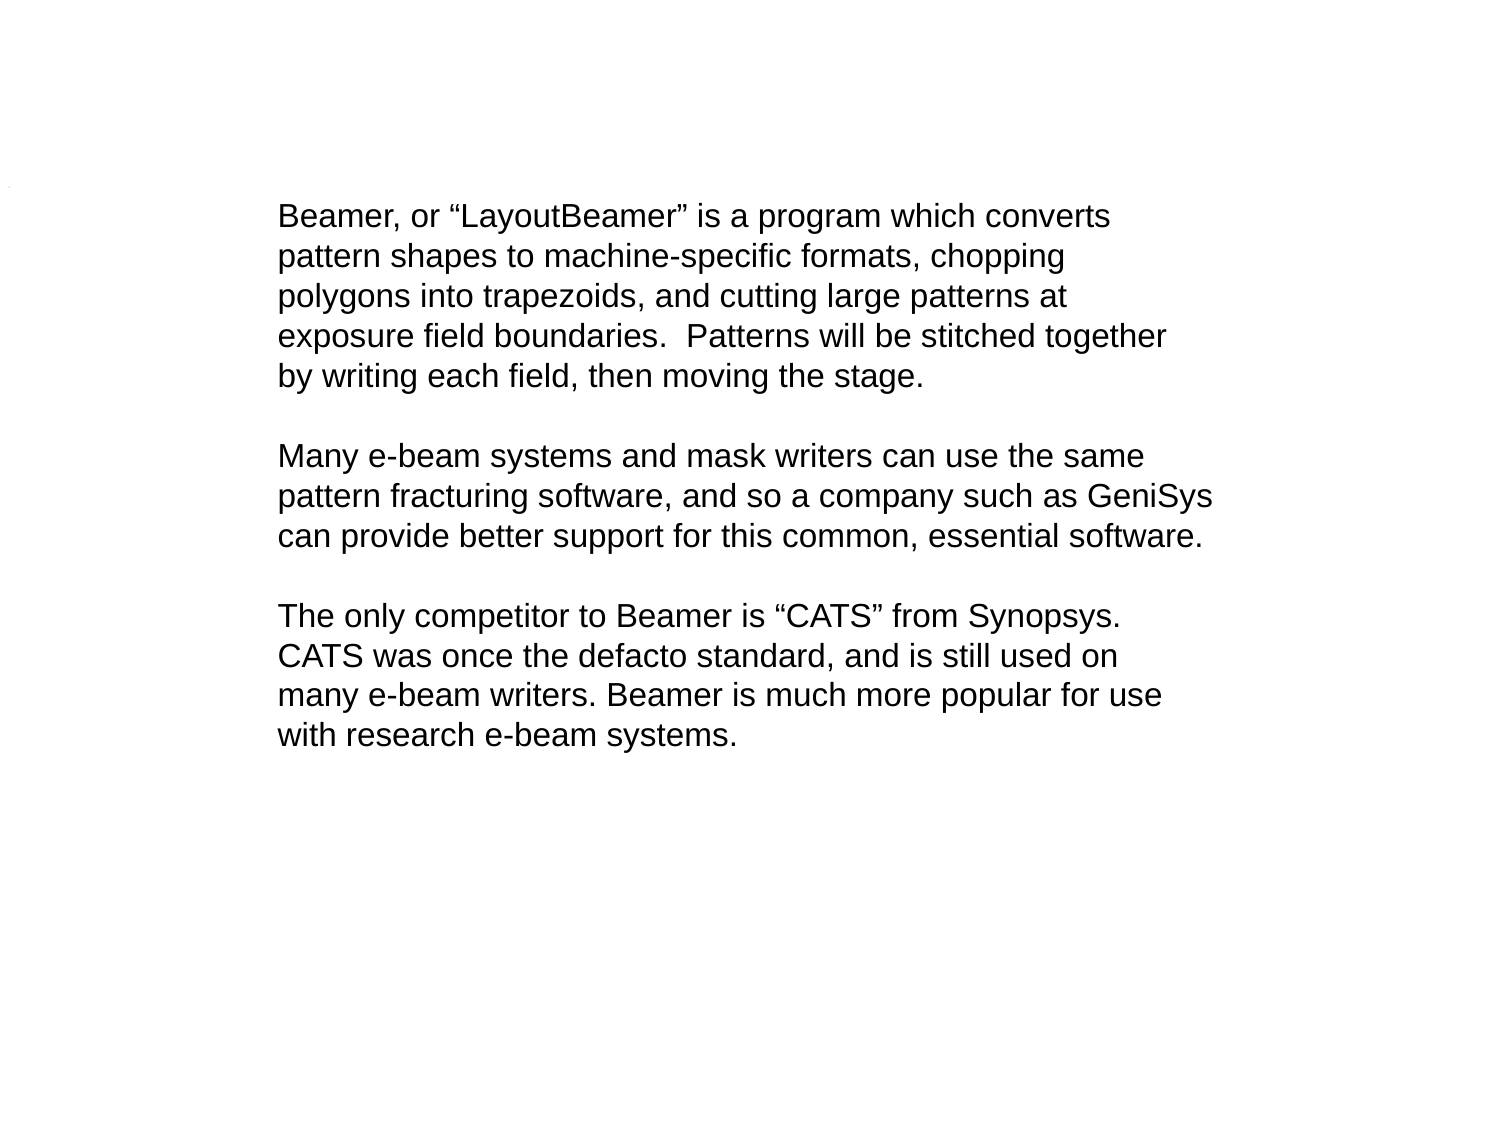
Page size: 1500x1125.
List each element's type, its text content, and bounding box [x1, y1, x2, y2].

text_box Beamer, or “LayoutBeamer” is a program which converts pattern shapes to machine-specific formats, chopping polygons into trapezoids, and cutting large patterns at exposure field boundaries. Patterns will be stitched together by writing each field, then moving the stage. Many e-beam systems and mask writers can use the same pattern fracturing software, and so a company such as GeniSys can provide better support for this common, essential software. The only competitor to Beamer is “CATS” from Synopsys. CATS was once the defacto standard, and is still used on many e-beam writers. Beamer is much more popular for use with research e-beam systems. [263, 187, 1232, 761]
